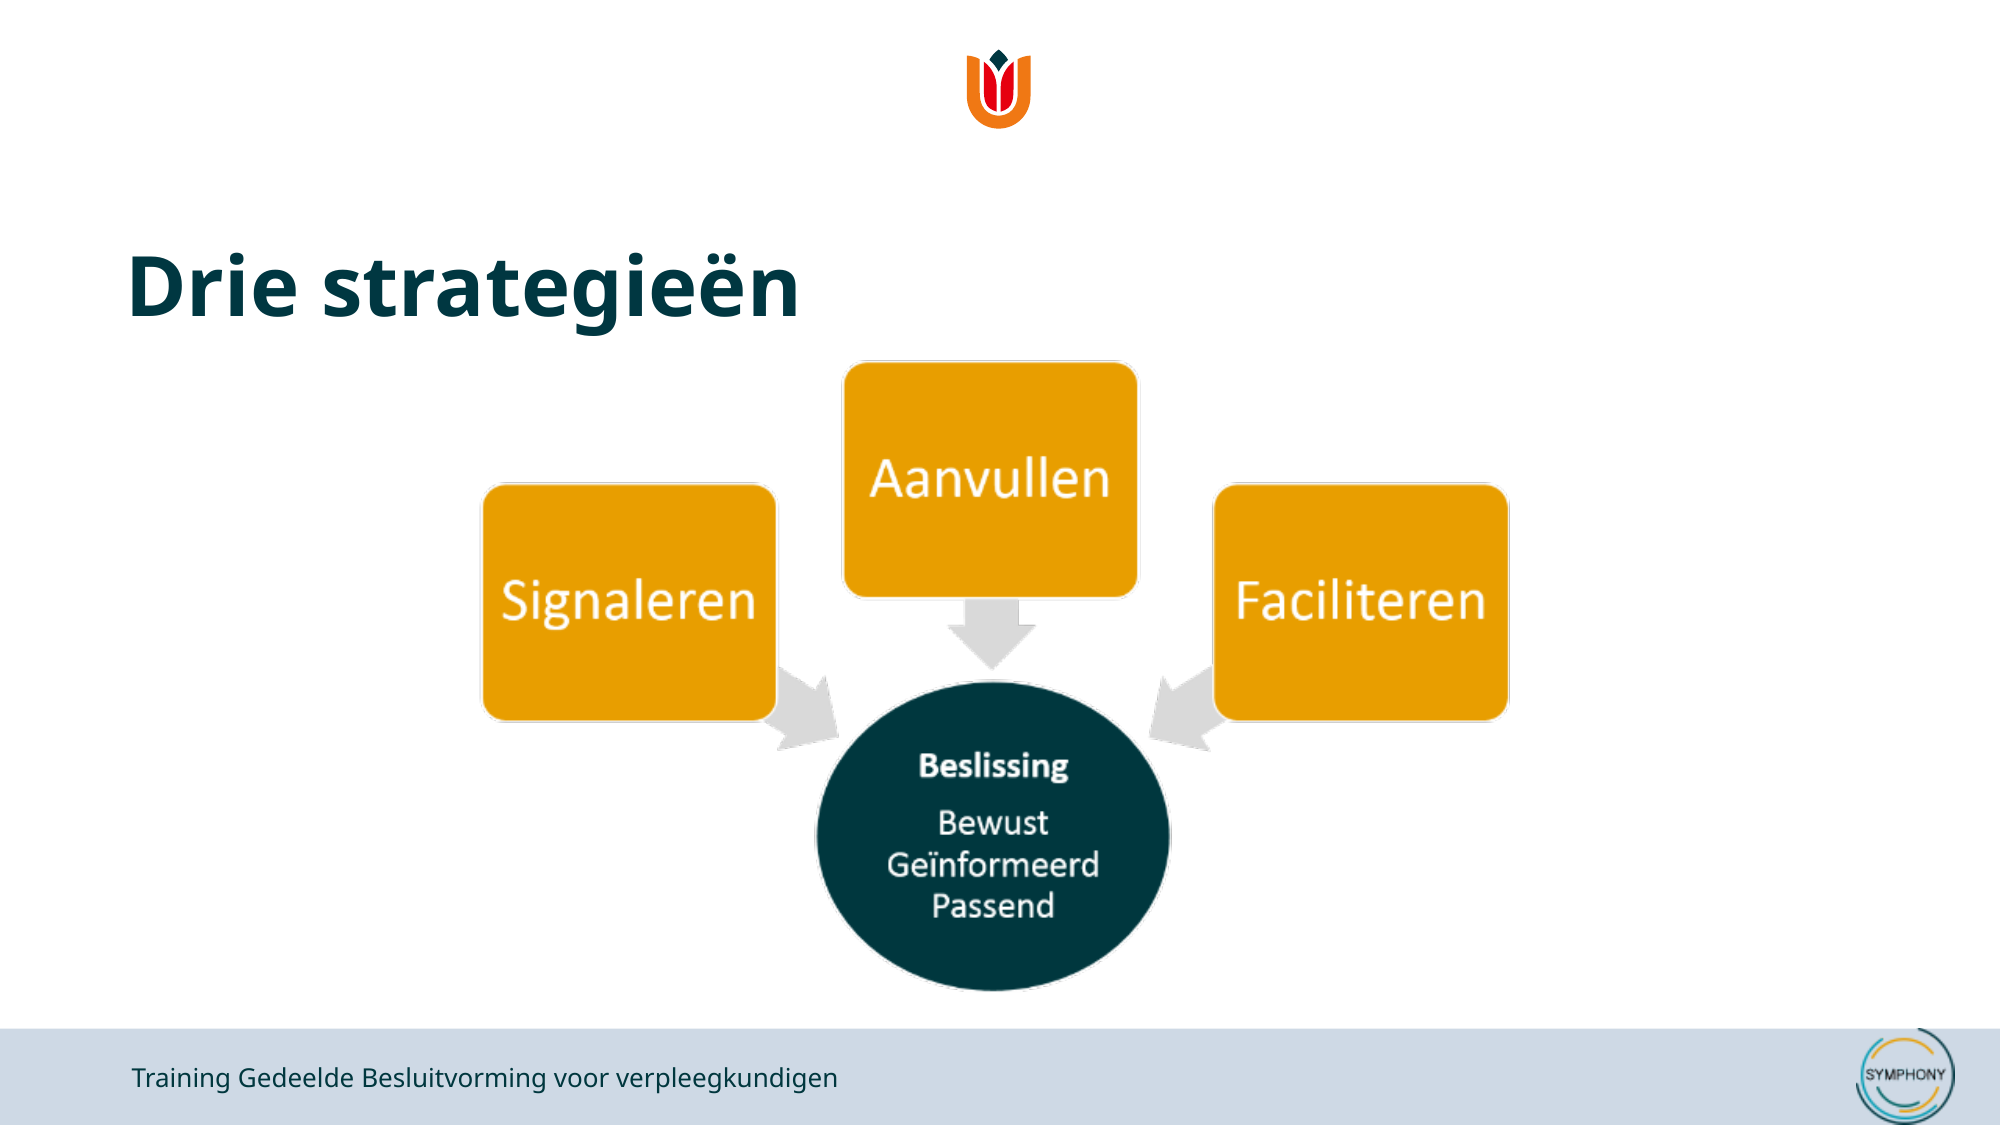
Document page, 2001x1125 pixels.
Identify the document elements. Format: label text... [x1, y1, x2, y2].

title Drie strategieën [110, 180, 1877, 398]
footer Training Gedeelde Besluitvorming voor verpleegkundigen [116, 1046, 890, 1107]
picture [388, 311, 1599, 994]
picture [1856, 1028, 1955, 1125]
